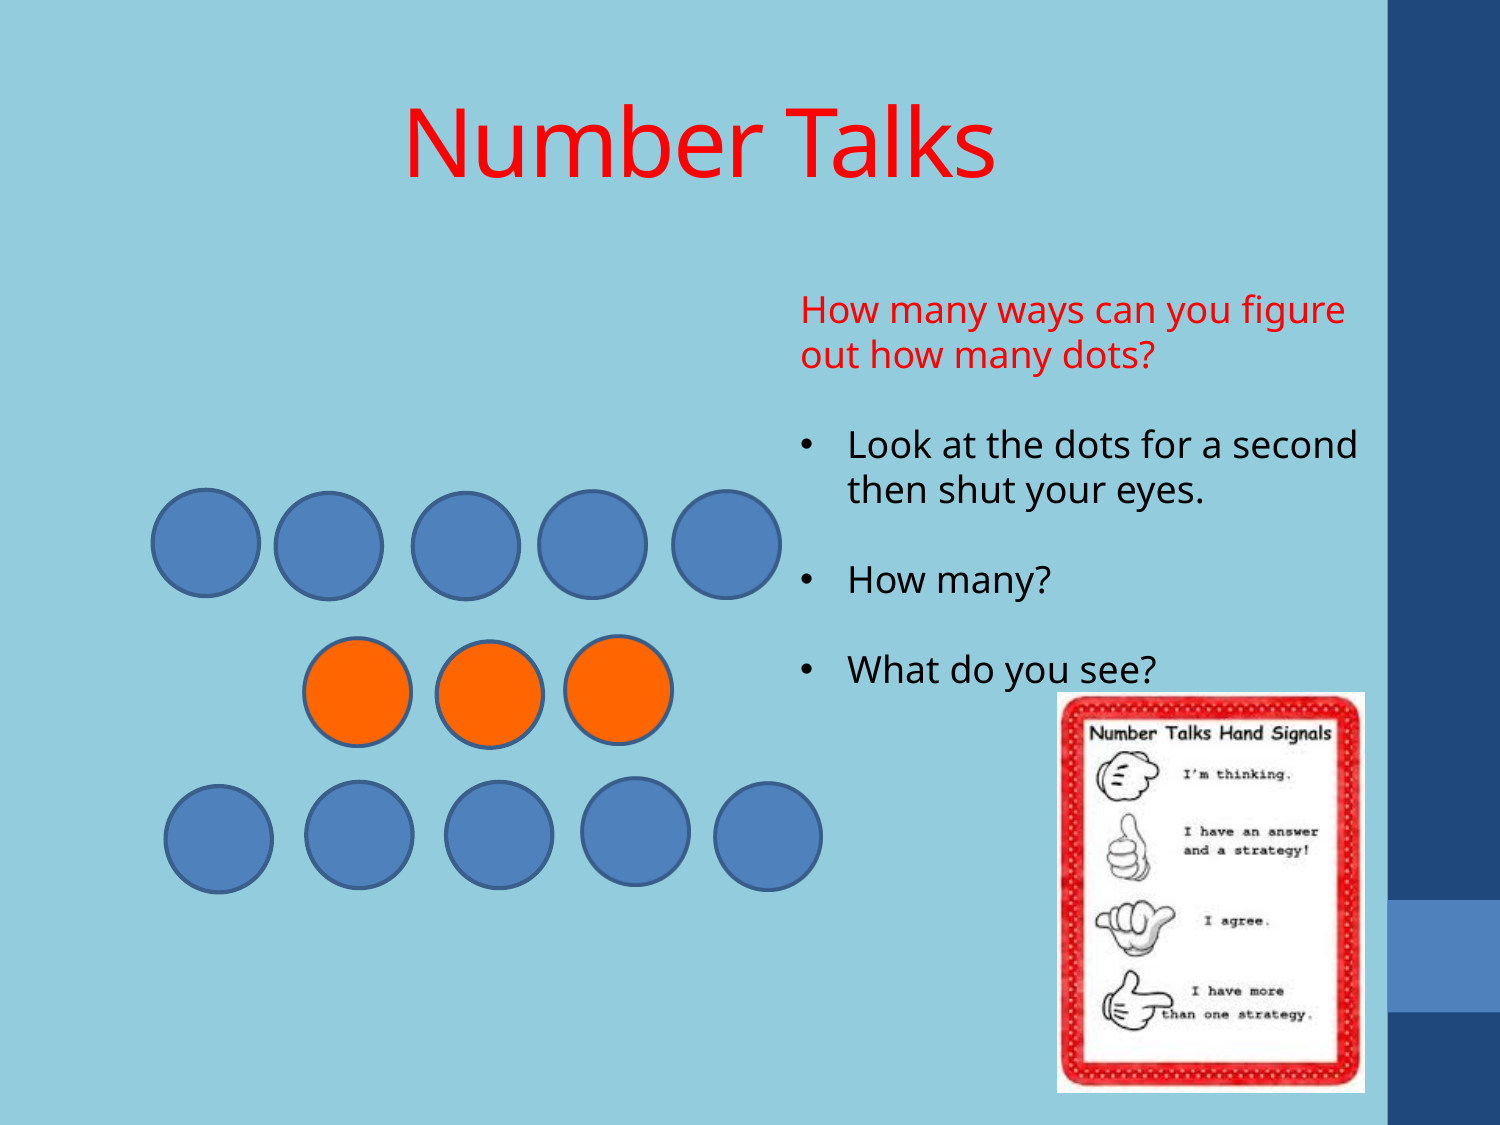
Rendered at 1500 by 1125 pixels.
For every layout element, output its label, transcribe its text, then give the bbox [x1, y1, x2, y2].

text_box [150, 487, 262, 599]
picture [670, 489, 782, 601]
picture [563, 634, 675, 747]
text_box [304, 779, 415, 891]
text_box [443, 779, 555, 891]
text_box [273, 490, 385, 602]
text_box [410, 490, 522, 602]
picture [580, 775, 692, 887]
picture [712, 781, 824, 893]
text_box [163, 783, 274, 895]
title Number Talks [75, 45, 1325, 233]
picture [302, 636, 414, 749]
text_box [434, 639, 546, 750]
picture [536, 489, 648, 601]
text_box How many ways can you figure out how many dots? Look at the dots for a second then shut your eyes. How many? What do you see? [785, 278, 1400, 699]
picture [1056, 691, 1366, 1093]
